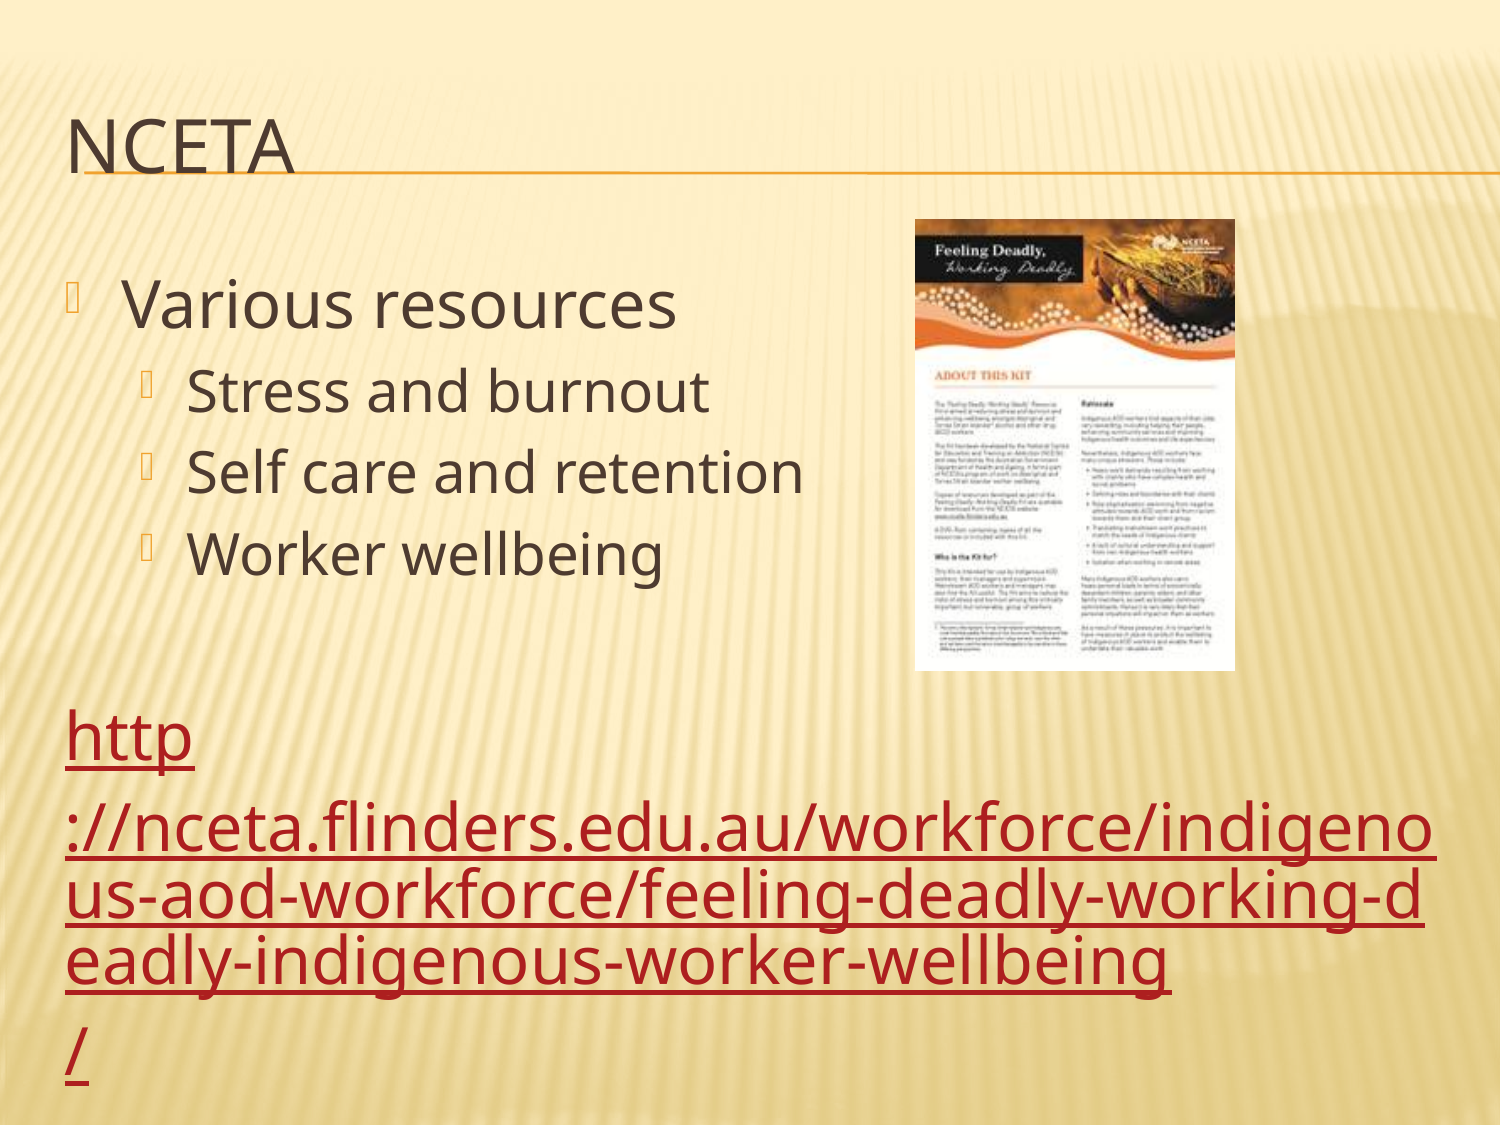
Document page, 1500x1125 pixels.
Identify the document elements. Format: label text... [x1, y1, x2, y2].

picture [915, 219, 1235, 672]
list Various resources Stress and burnout Self care and retention Worker wellbeing http://nceta.flinders.edu.au/workforce/indigenous-aod-workforce/feeling-deadly-working-deadly-indigenous-worker-wellbeing/ [50, 254, 1475, 998]
title NCETA [50, 75, 1475, 213]
